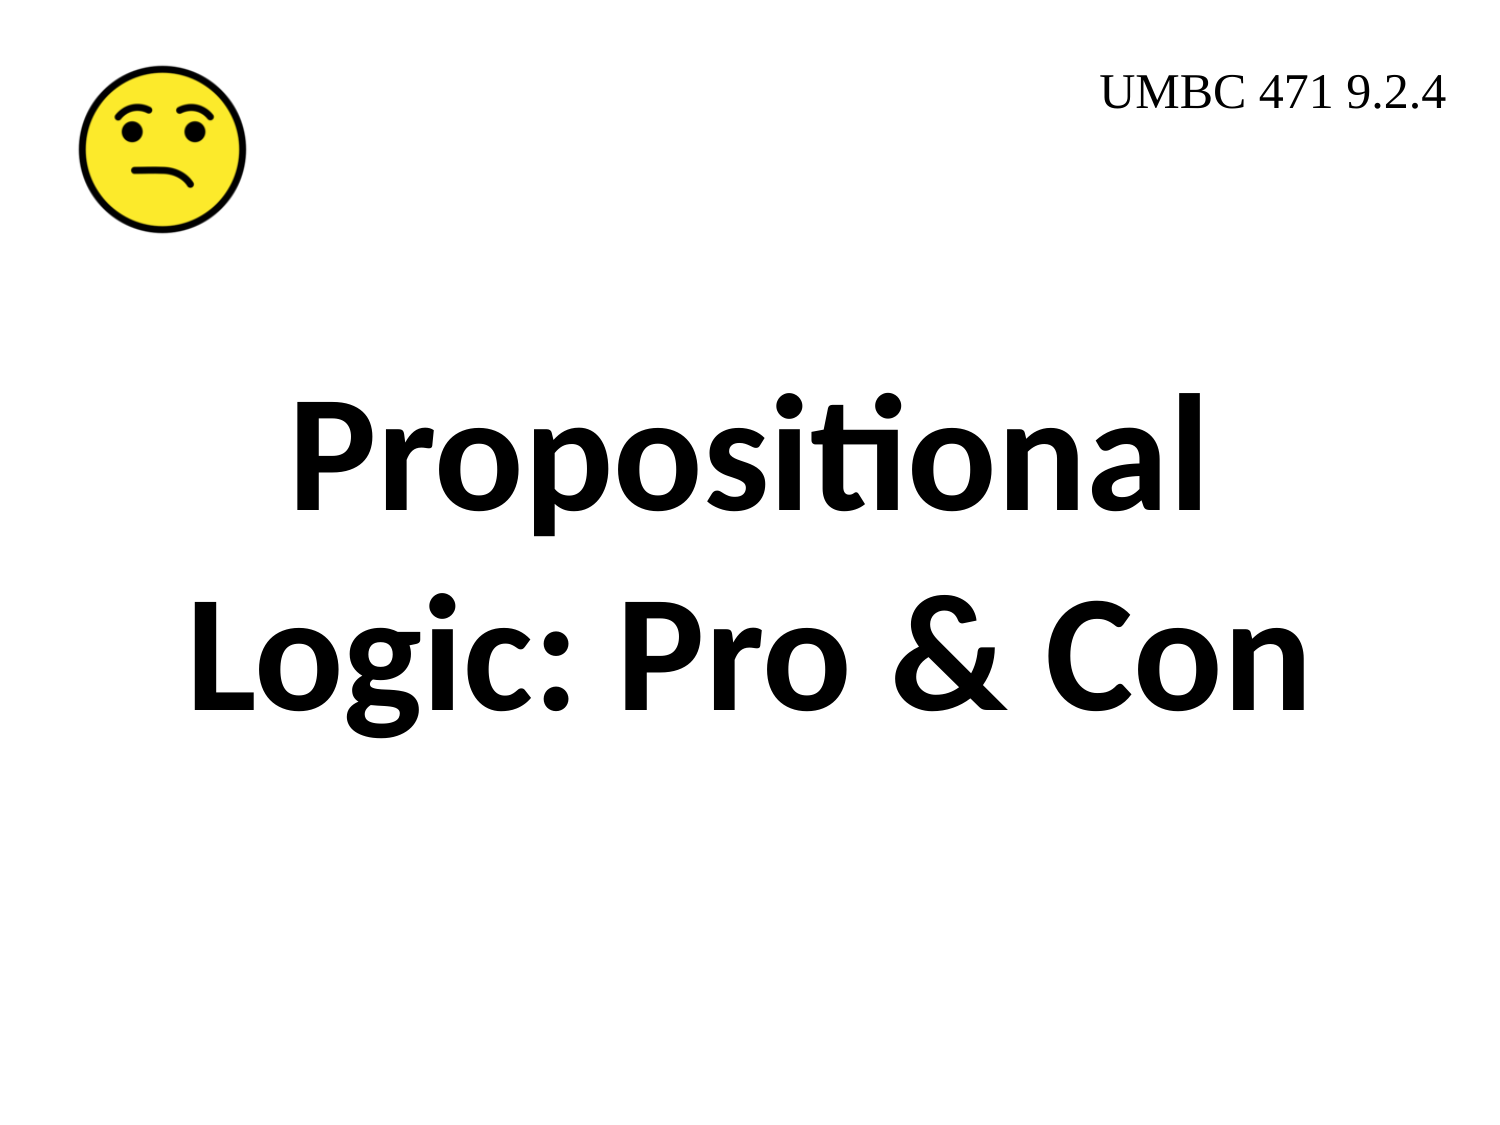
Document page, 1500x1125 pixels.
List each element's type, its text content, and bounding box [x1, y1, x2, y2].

picture [37, 24, 288, 276]
title Propositional Logic: Pro & Con [112, 212, 1388, 875]
text_box UMBC 471 9.2.4 [1084, 50, 1462, 126]
